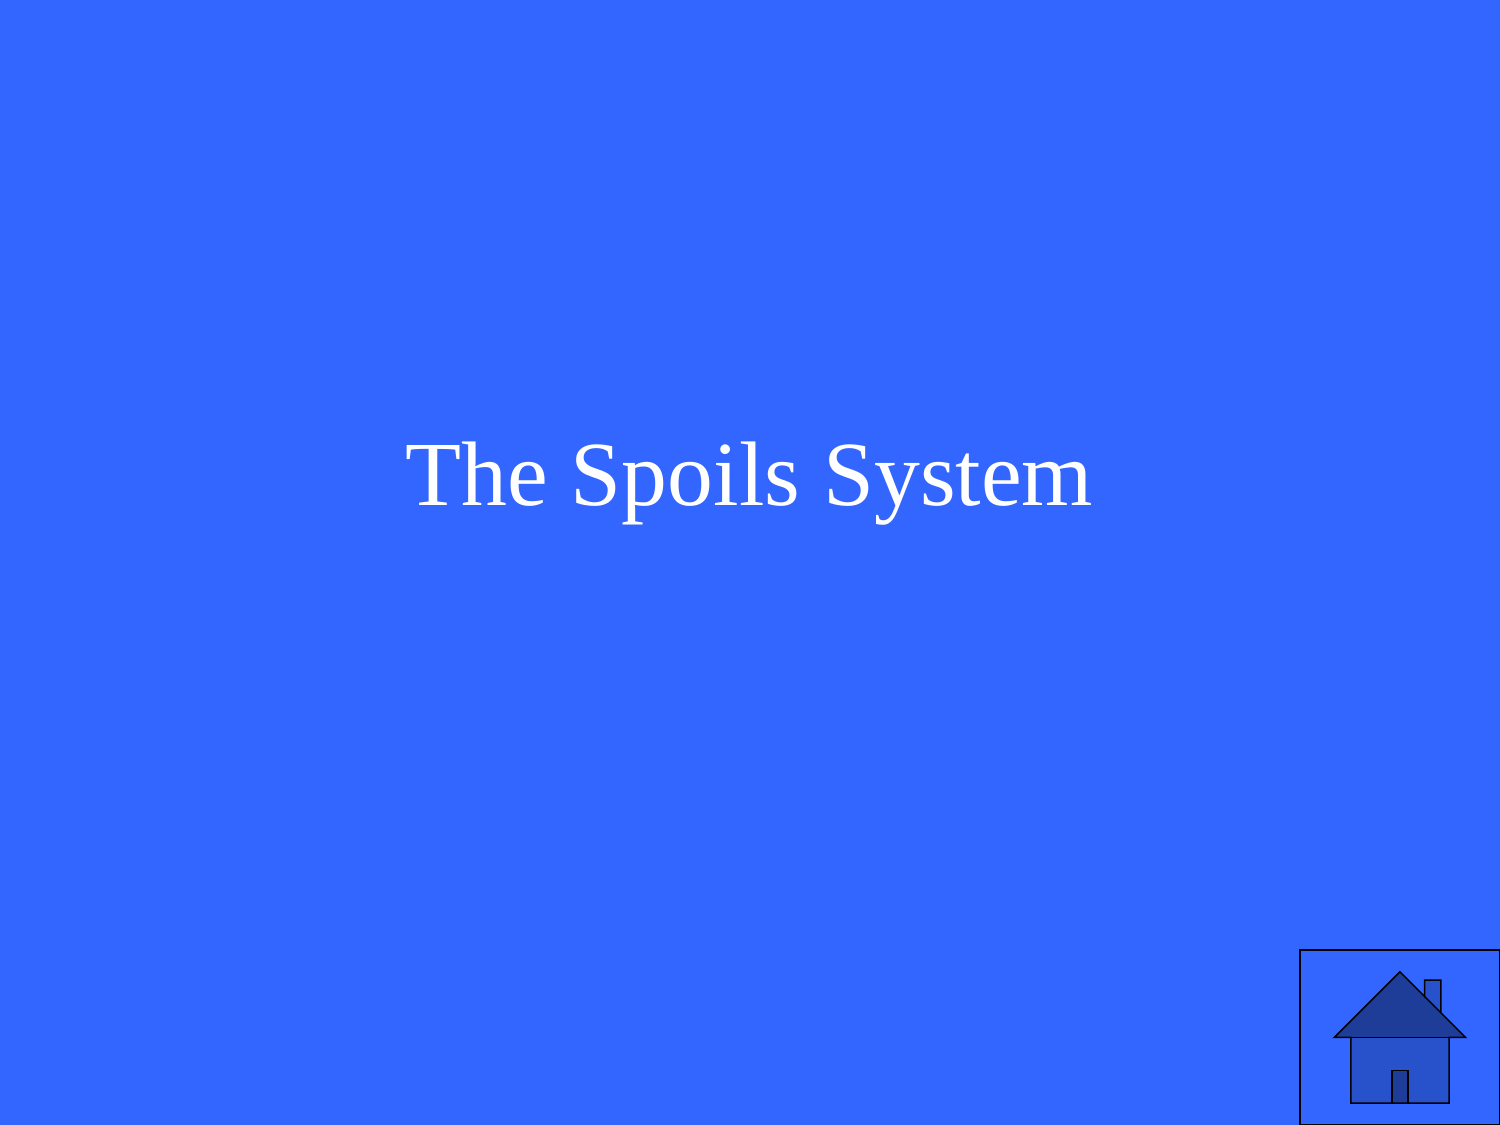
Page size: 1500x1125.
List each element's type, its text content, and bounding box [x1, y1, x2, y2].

text_box [1299, 950, 1500, 1125]
title The Spoils System [112, 374, 1388, 563]
